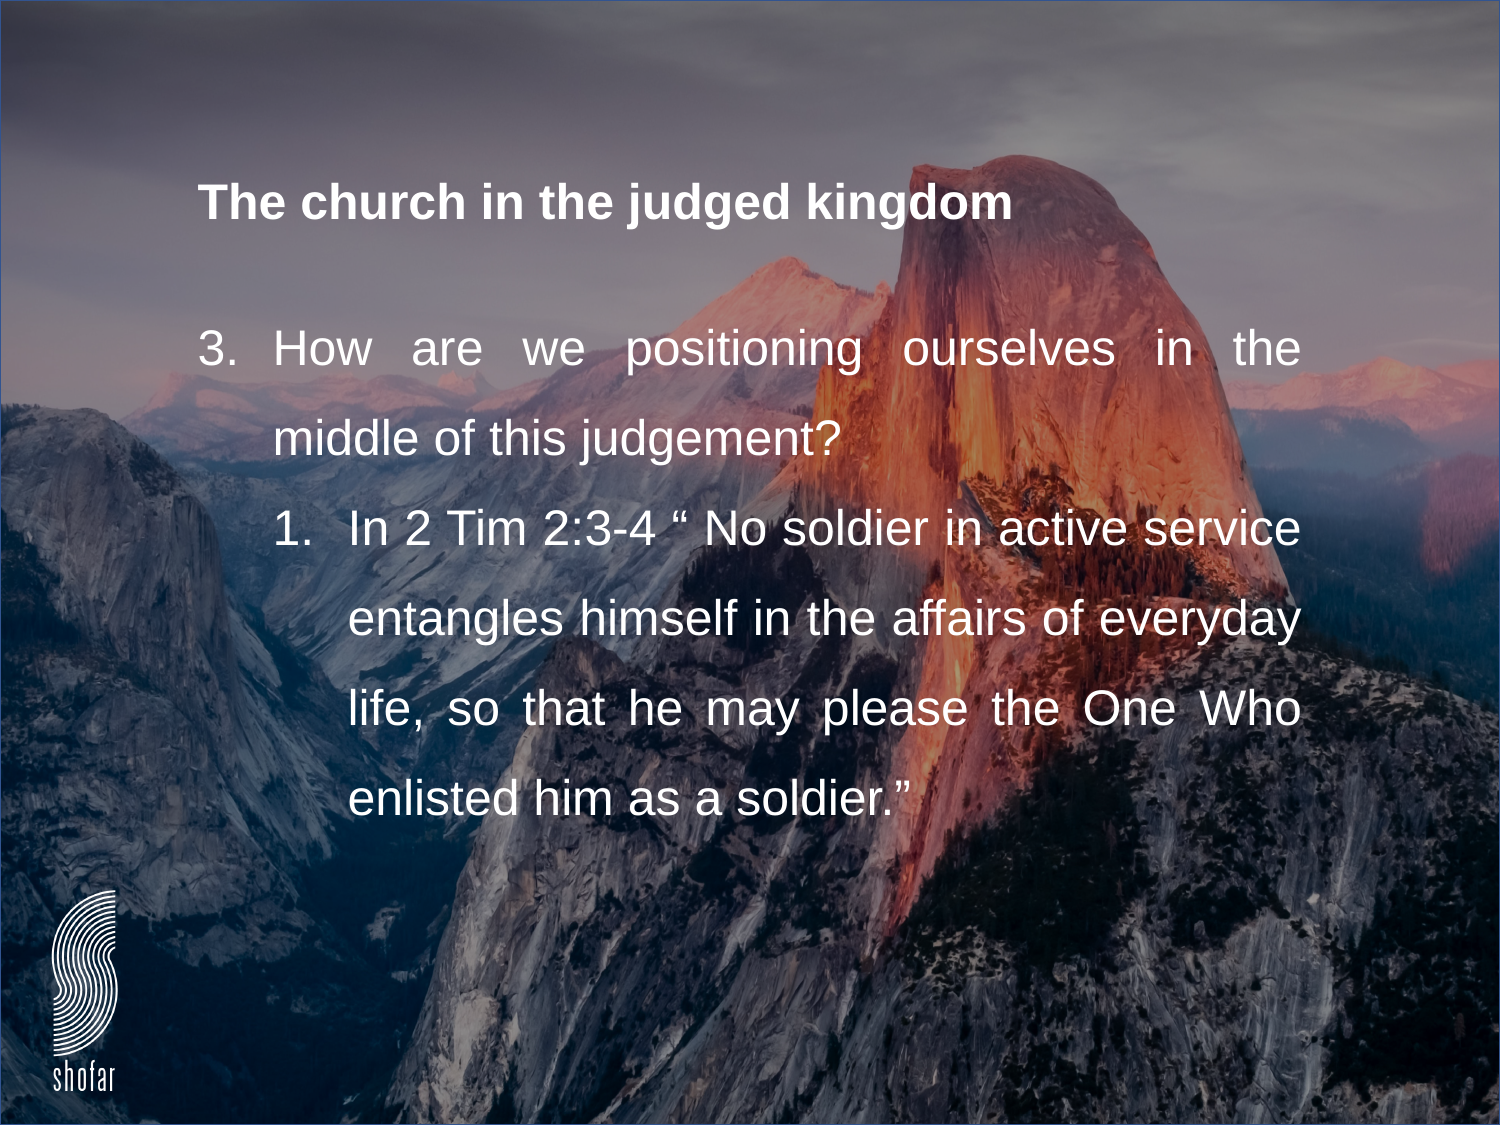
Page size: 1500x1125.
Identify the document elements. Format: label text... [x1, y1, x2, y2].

picture [0, 853, 169, 1124]
text_box The church in the judged kingdom How are we positioning ourselves in the middle of this judgement? In 2 Tim 2:3-4 “ No soldier in active service entangles himself in the affairs of everyday life, so that he may please the One Who enlisted him as a soldier.” [182, 131, 1318, 833]
text_box [0, 0, 1500, 1125]
